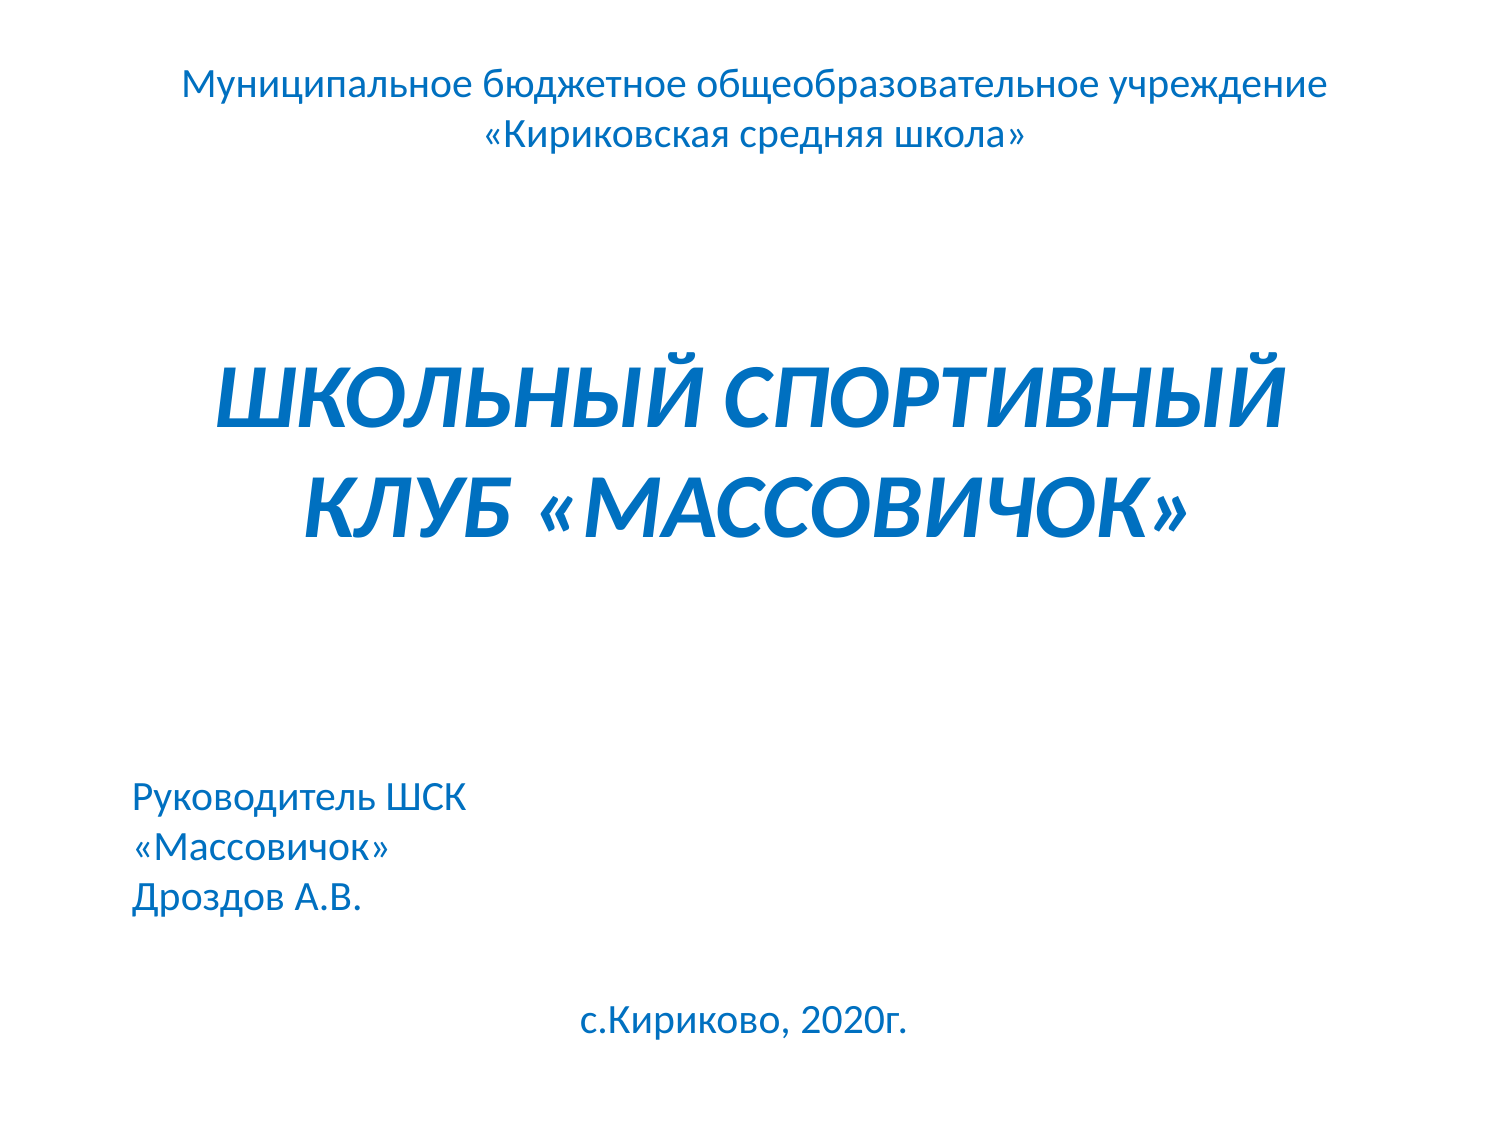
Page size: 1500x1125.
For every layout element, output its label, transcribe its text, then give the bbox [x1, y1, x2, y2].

text_box с.Кириково, 2020г. [492, 984, 997, 1050]
title Муниципальное бюджетное общеобразовательное учреждение «Кириковская средняя школа» [117, 70, 1393, 141]
text_box Руководитель ШСК «Массовичок» Дроздов А.В. [117, 761, 622, 927]
subtitle ШКОЛЬНЫЙ СПОРТИВНЫЙ КЛУБ «МАССОВИЧОК» [164, 328, 1336, 715]
